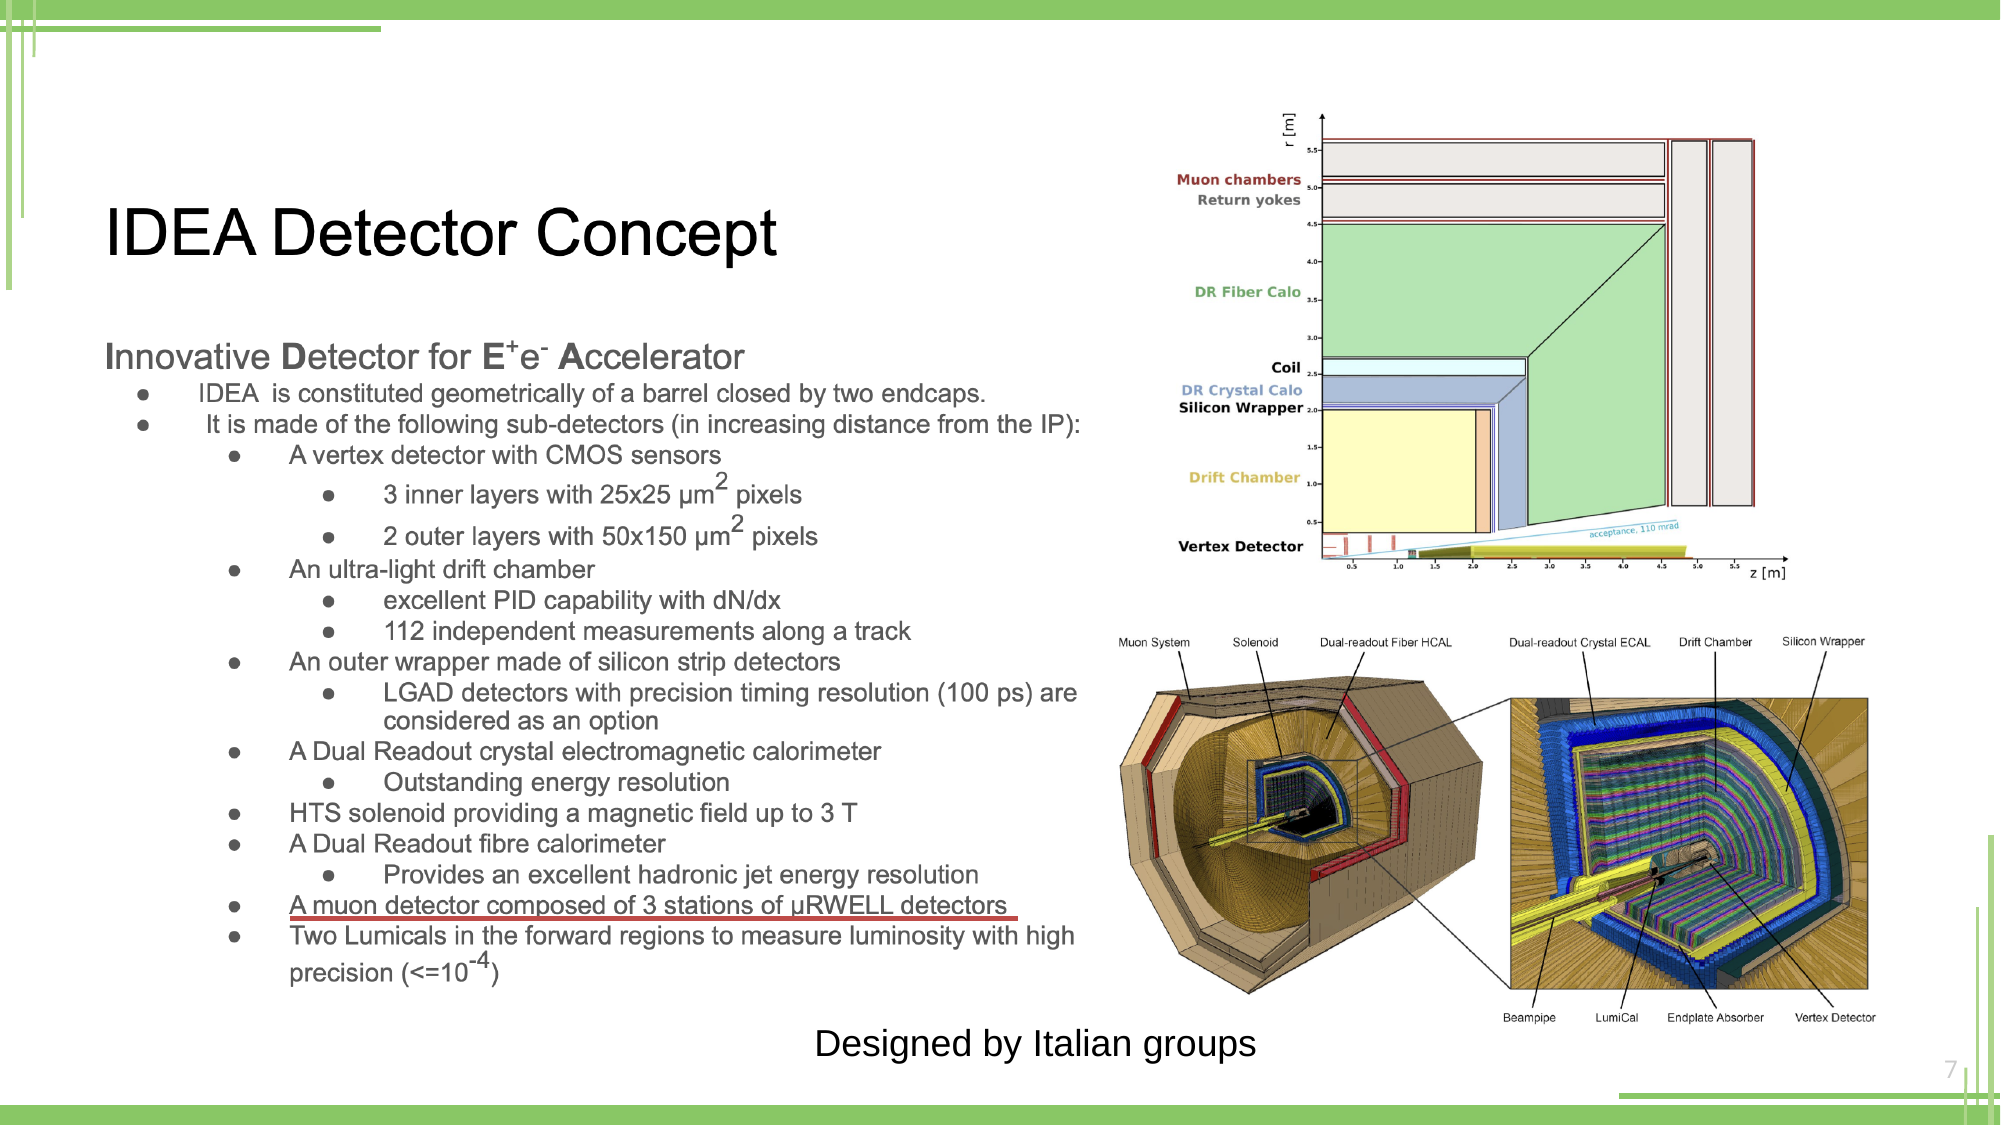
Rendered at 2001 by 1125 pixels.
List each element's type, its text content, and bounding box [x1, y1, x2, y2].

picture [66, 105, 1897, 1081]
slide_number 7 [1927, 1054, 1959, 1085]
